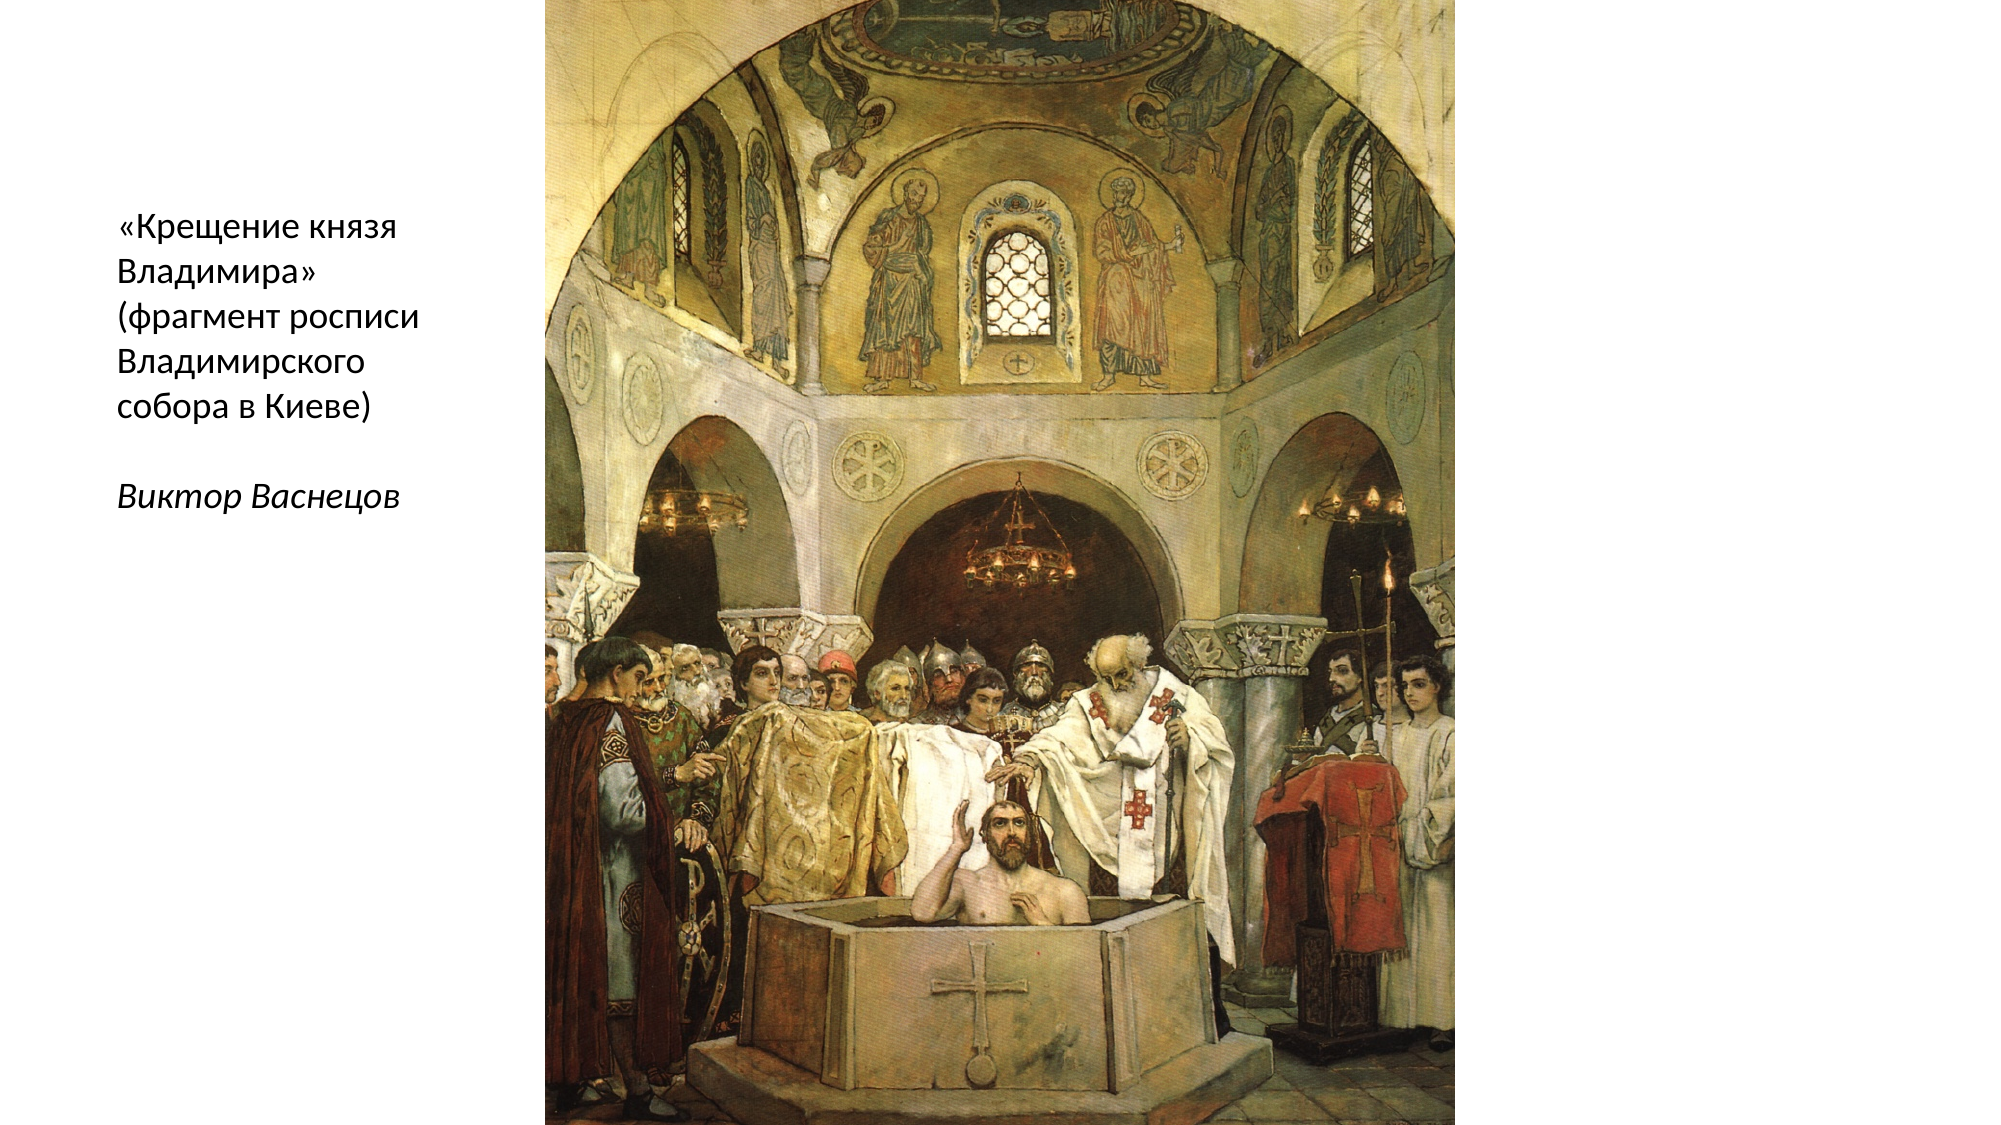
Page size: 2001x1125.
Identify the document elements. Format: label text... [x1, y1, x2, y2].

picture [545, 0, 1455, 1125]
text_box «Крещение князя Владимира» (фрагмент росписи Владимирского собора в Киеве) Виктор Васнецов [102, 193, 446, 524]
